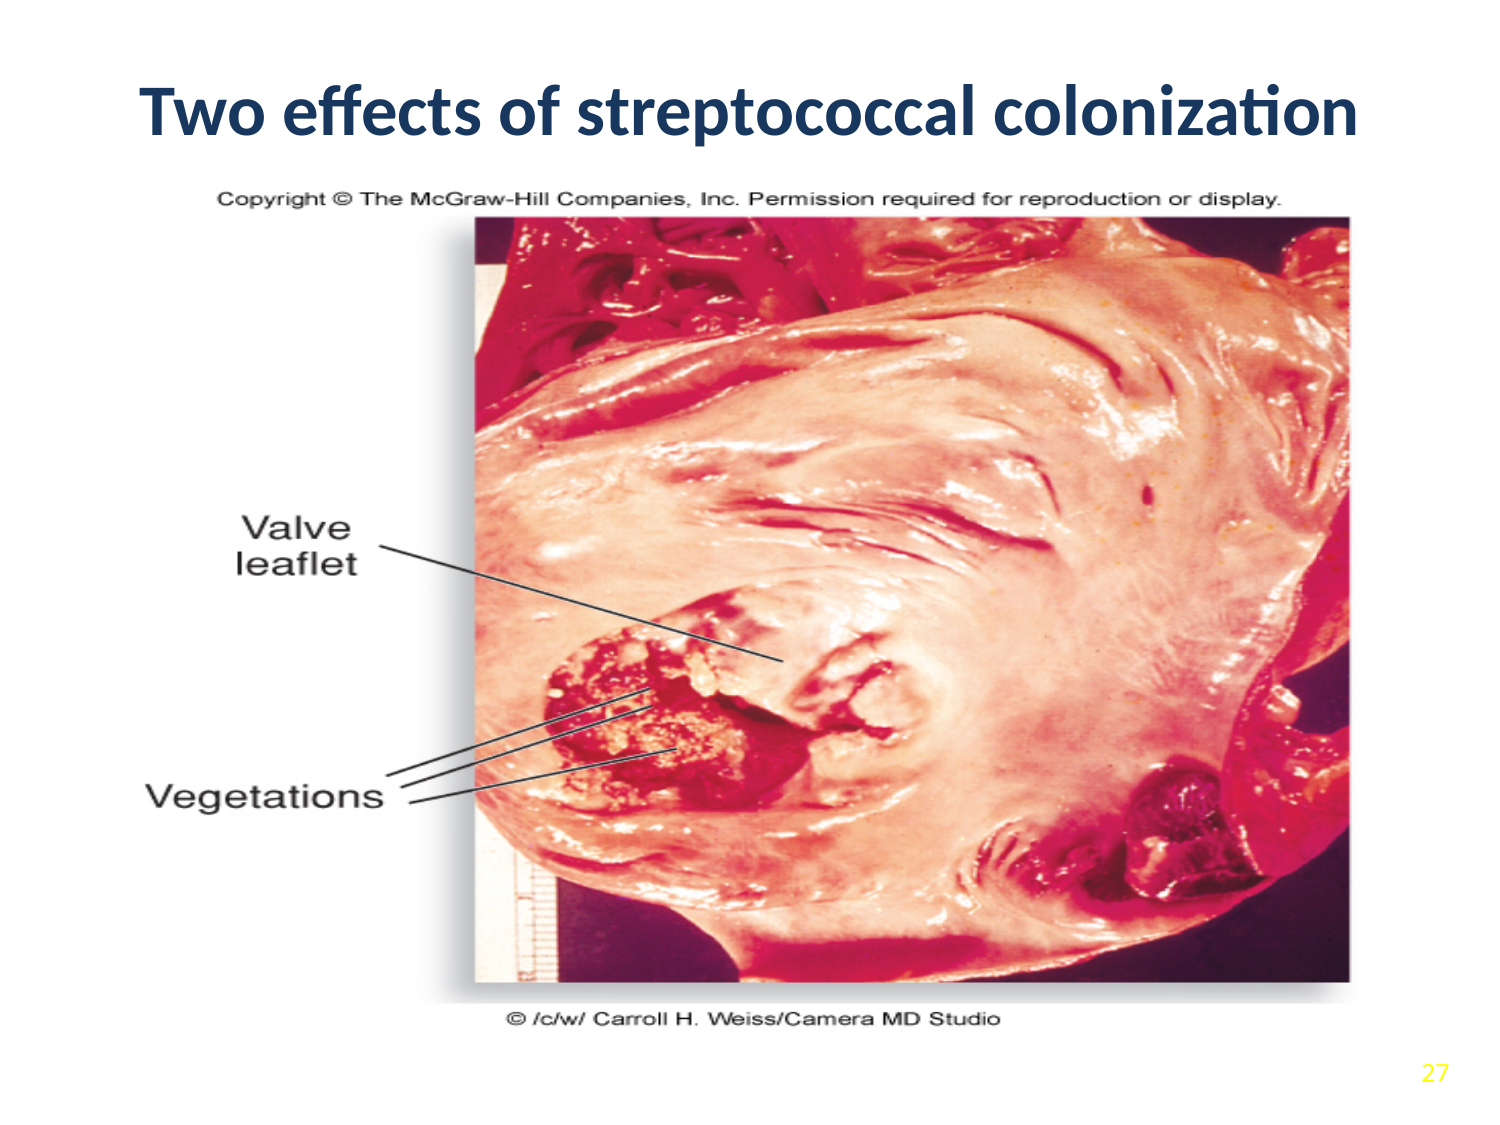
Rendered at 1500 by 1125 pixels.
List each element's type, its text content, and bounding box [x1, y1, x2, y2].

picture [140, 187, 1360, 1032]
slide_number 27 [1406, 1054, 1500, 1125]
title Two effects of streptococcal colonization [112, 12, 1388, 200]
